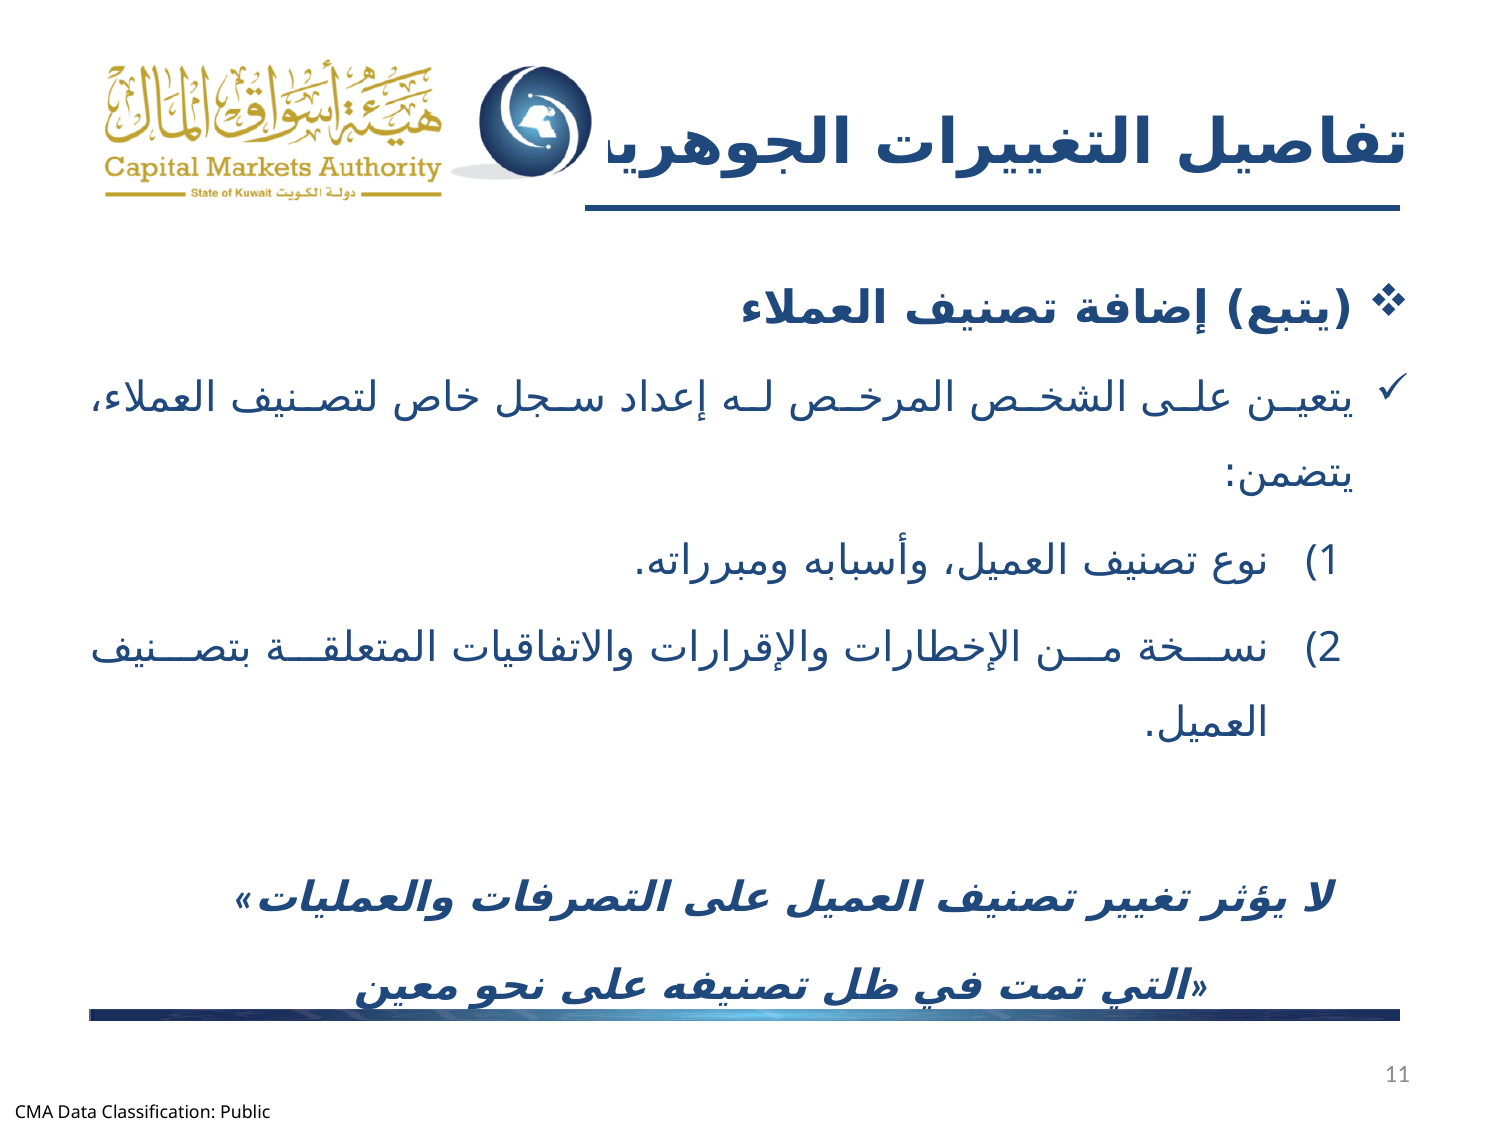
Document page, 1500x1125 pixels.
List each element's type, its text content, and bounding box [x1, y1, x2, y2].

title تفاصيل التغييرات الجوهرية [460, 45, 1425, 233]
list (يتبع) إضافة تصنيف العملاء يتعين على الشخص المرخص له إعداد سجل خاص لتصنيف العملاء، يتضمن: نوع تصنيف العميل، وأسبابه ومبرراته. نسخة من الإخطارات والإقرارات والاتفاقيات المتعلقة بتصنيف العميل. «لا يؤثر تغيير تصنيف العميل على التصرفات والعمليات التي تمت في ظل تصنيفه على نحو معين» [75, 262, 1425, 1005]
slide_number 11 [1074, 1042, 1425, 1103]
picture [87, 54, 608, 205]
picture [87, 1009, 1401, 1021]
